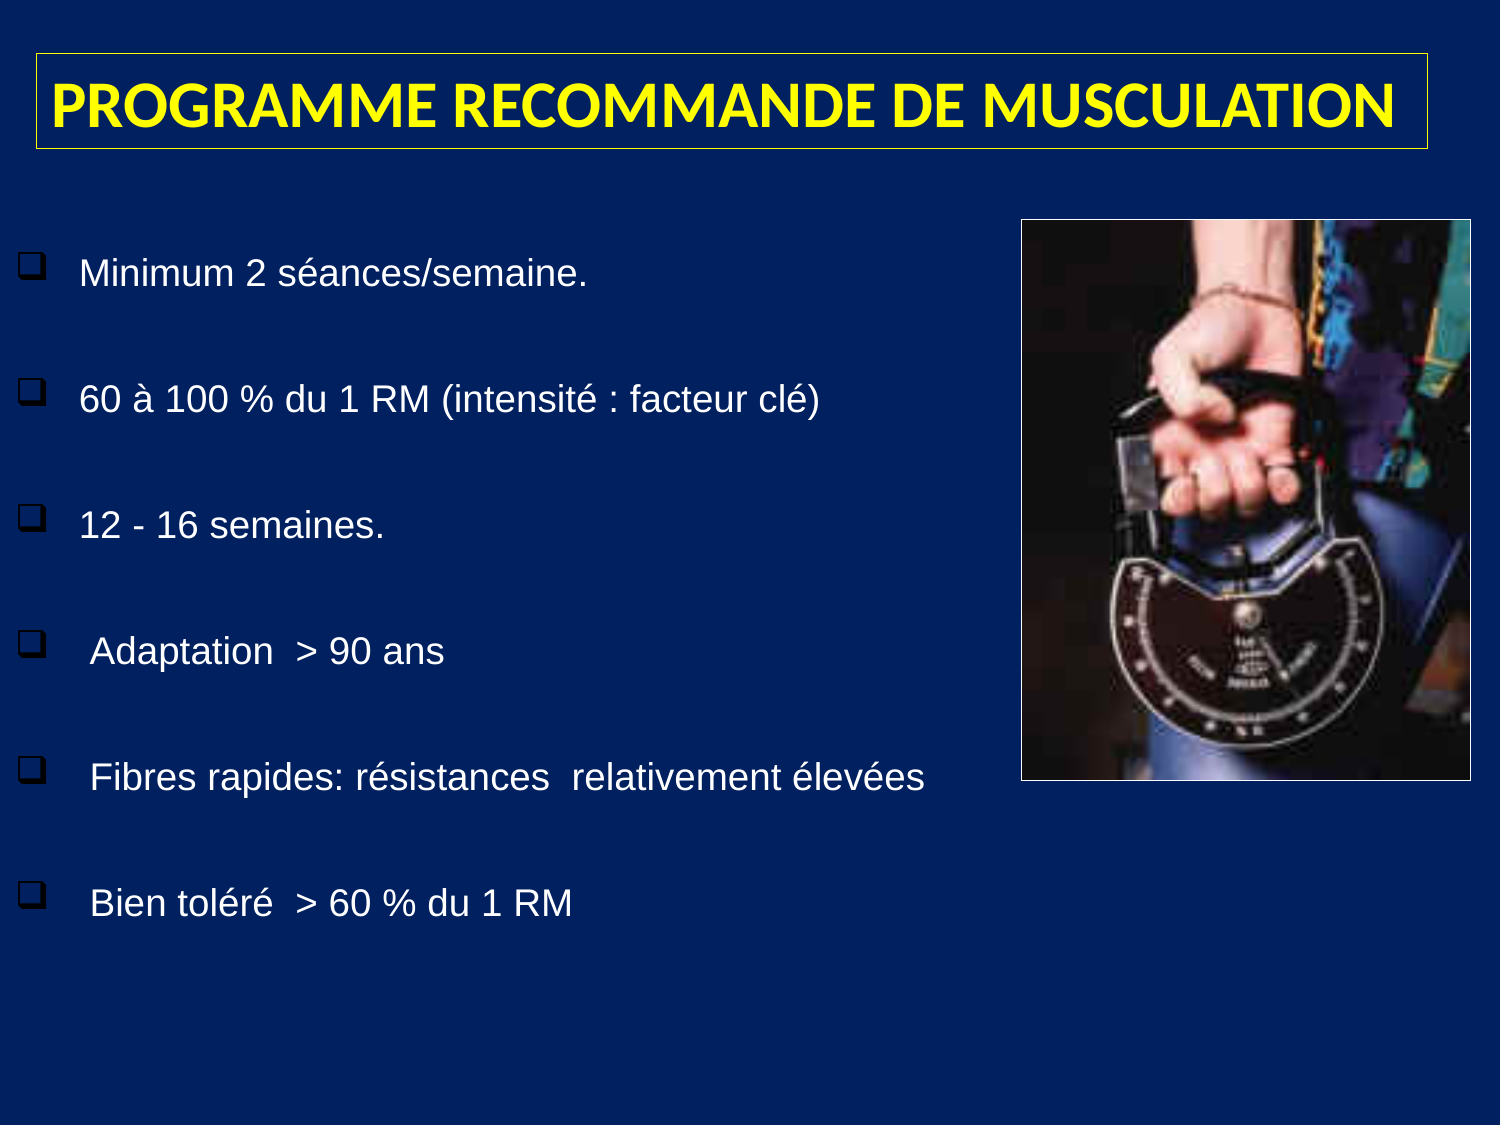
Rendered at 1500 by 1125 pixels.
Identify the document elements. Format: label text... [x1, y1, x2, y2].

list Minimum 2 séances/semaine. 60 à 100 % du 1 RM (intensité : facteur clé) 12 - 16 semaines. Adaptation > 90 ans Fibres rapides: résistances relativement élevées Bien toléré > 60 % du 1 RM [0, 231, 1022, 941]
text_box PROGRAMME RECOMMANDE DE MUSCULATION [36, 53, 1428, 149]
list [1021, 219, 1471, 781]
